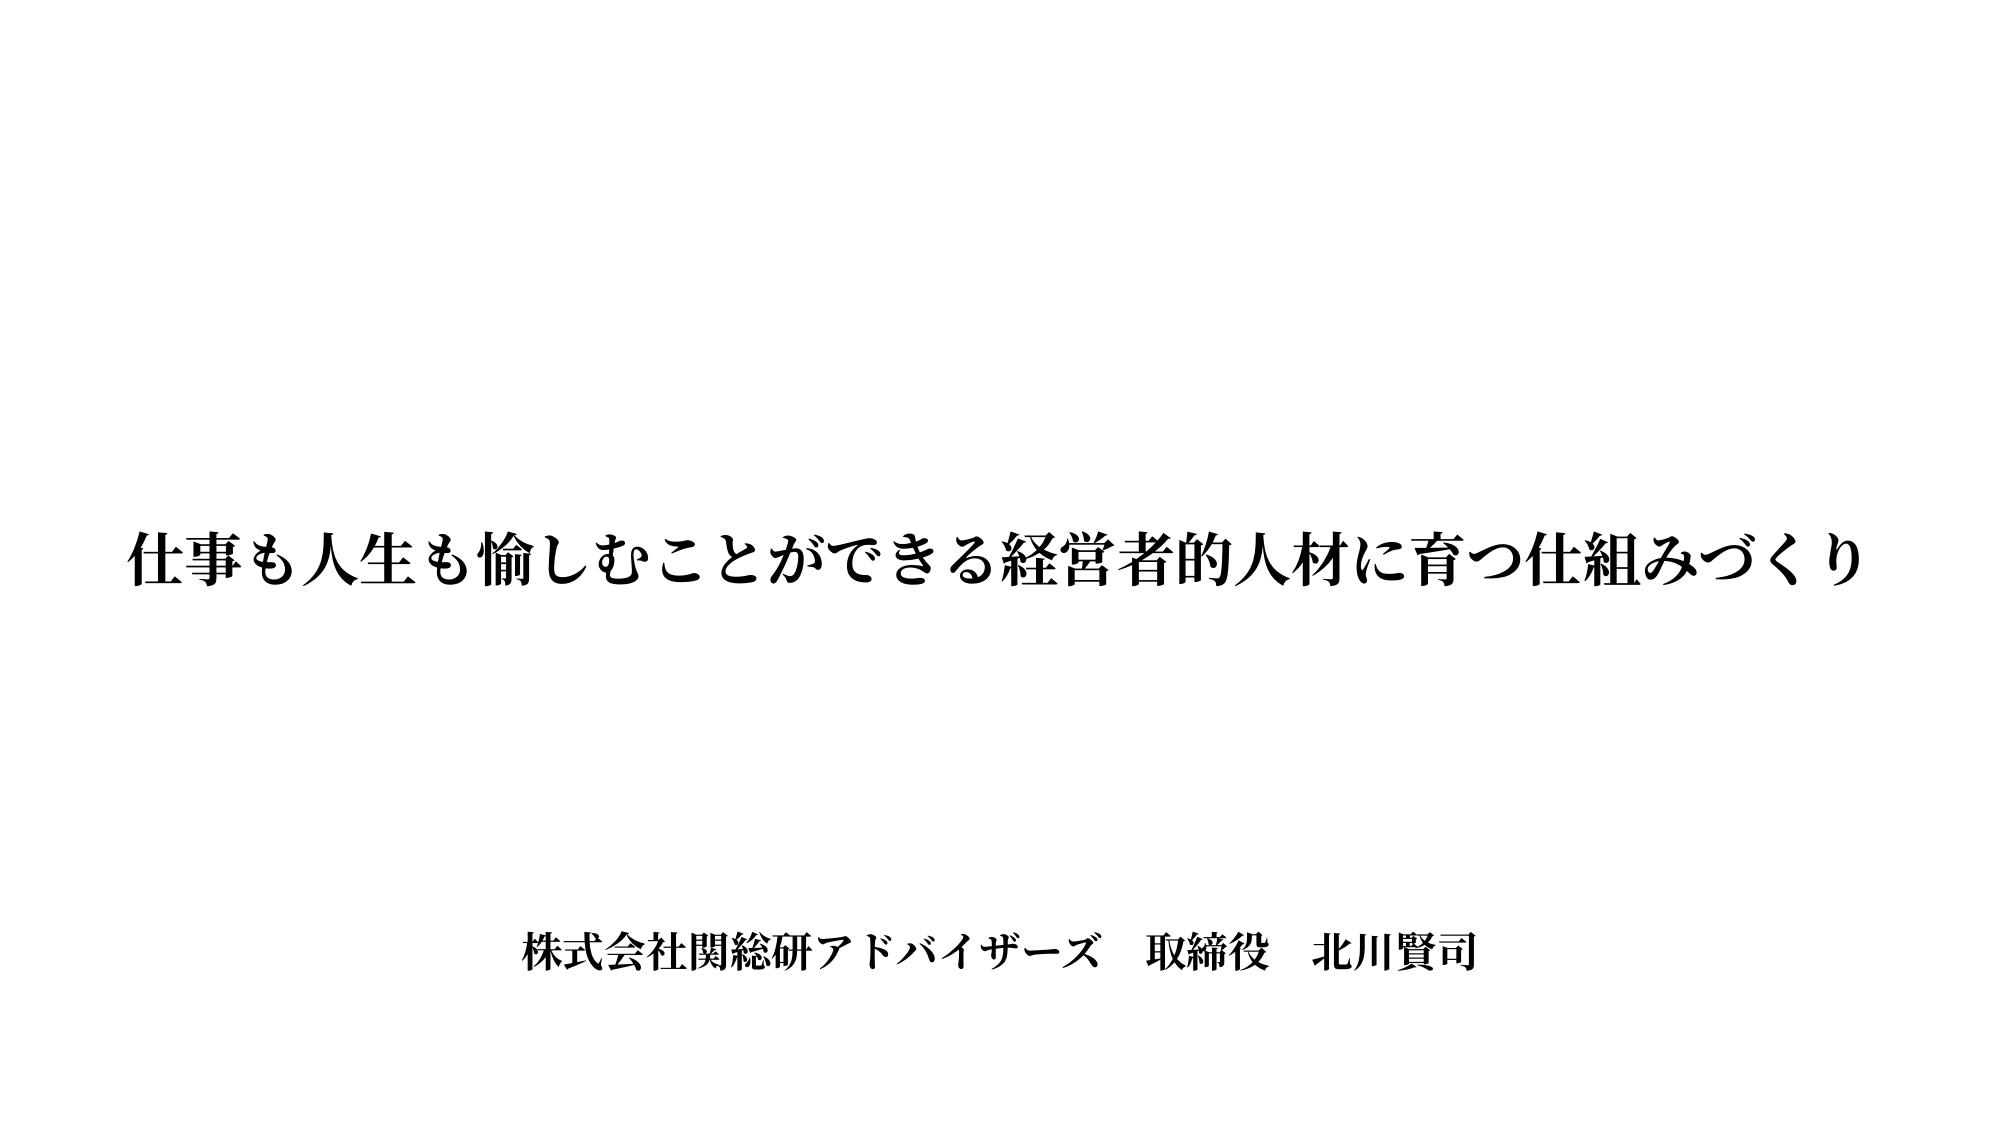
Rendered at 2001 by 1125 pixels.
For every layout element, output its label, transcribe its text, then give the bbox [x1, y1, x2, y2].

text_box 株式会社関総研アドバイザーズ 取締役 北川賢司 [73, 794, 1927, 1115]
text_box 仕事も人生も愉しむことができる経営者的人材に育つ仕組みづくり [73, 338, 1927, 787]
